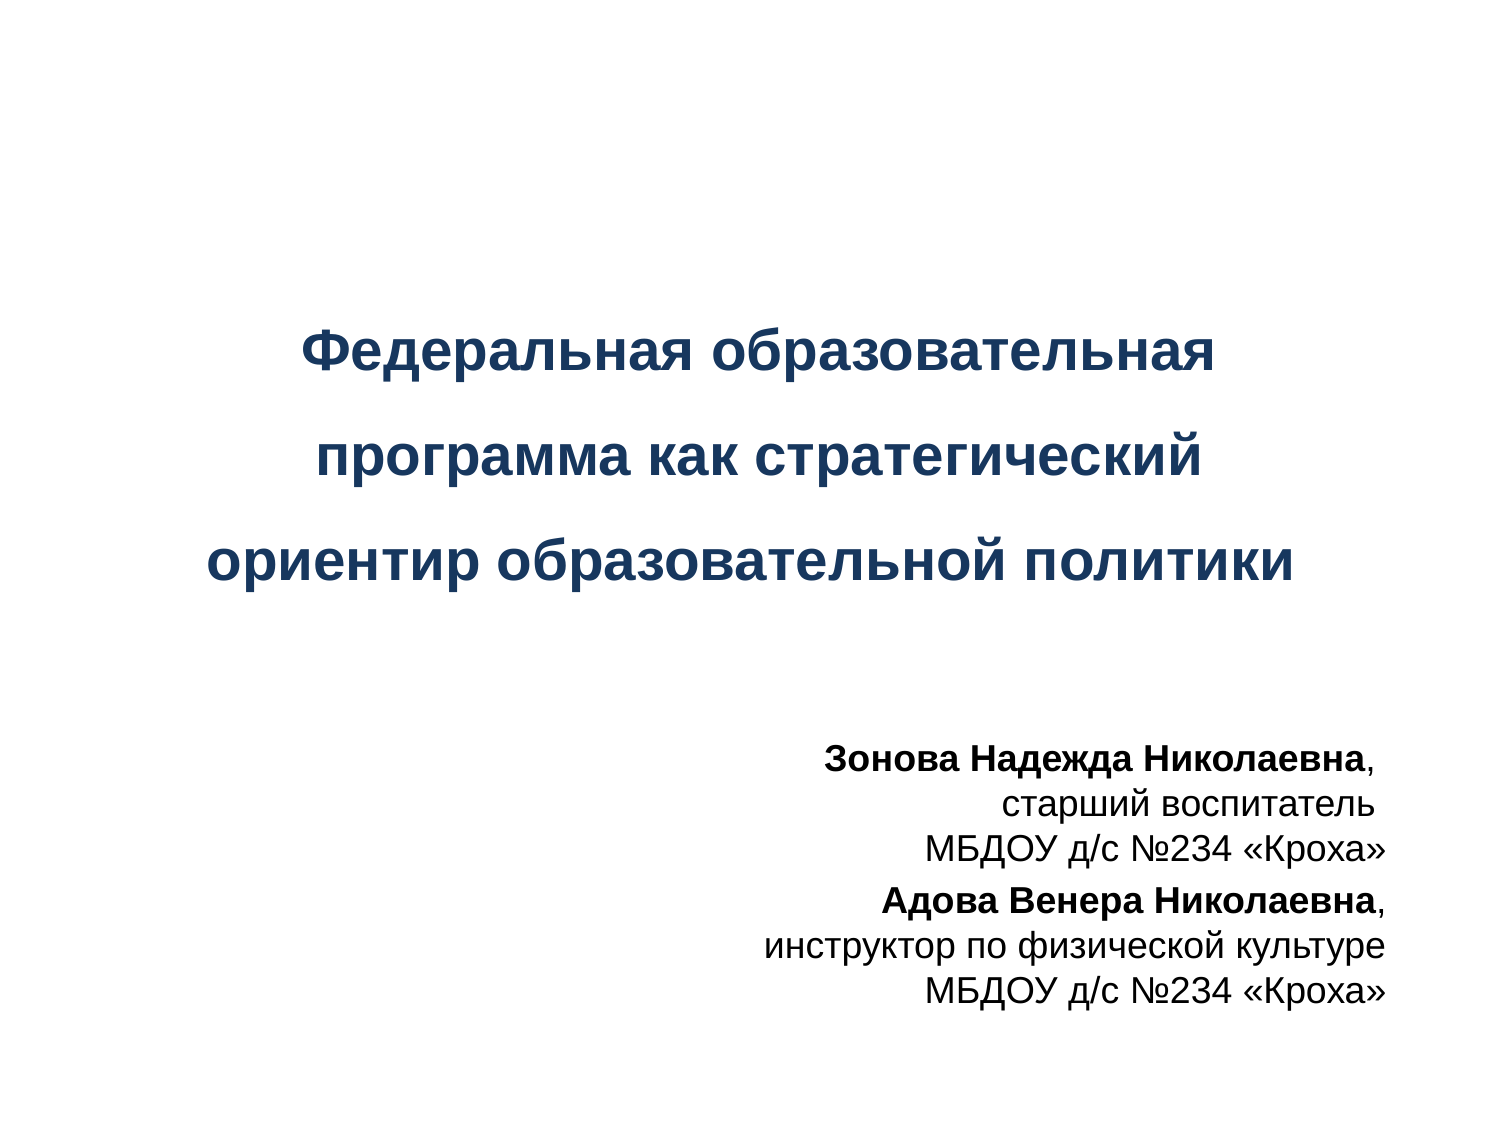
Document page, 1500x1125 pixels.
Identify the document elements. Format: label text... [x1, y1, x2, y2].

text_box Зонова Надежда Николаевна, старший воспитатель МБДОУ д/с №234 «Кроха» Адова Венера Николаевна, инструктор по физической культуре МБДОУ д/с №234 «Кроха» [351, 726, 1402, 914]
subtitle Федеральная образовательная программа как стратегический ориентир образовательной политики [175, 269, 1343, 586]
